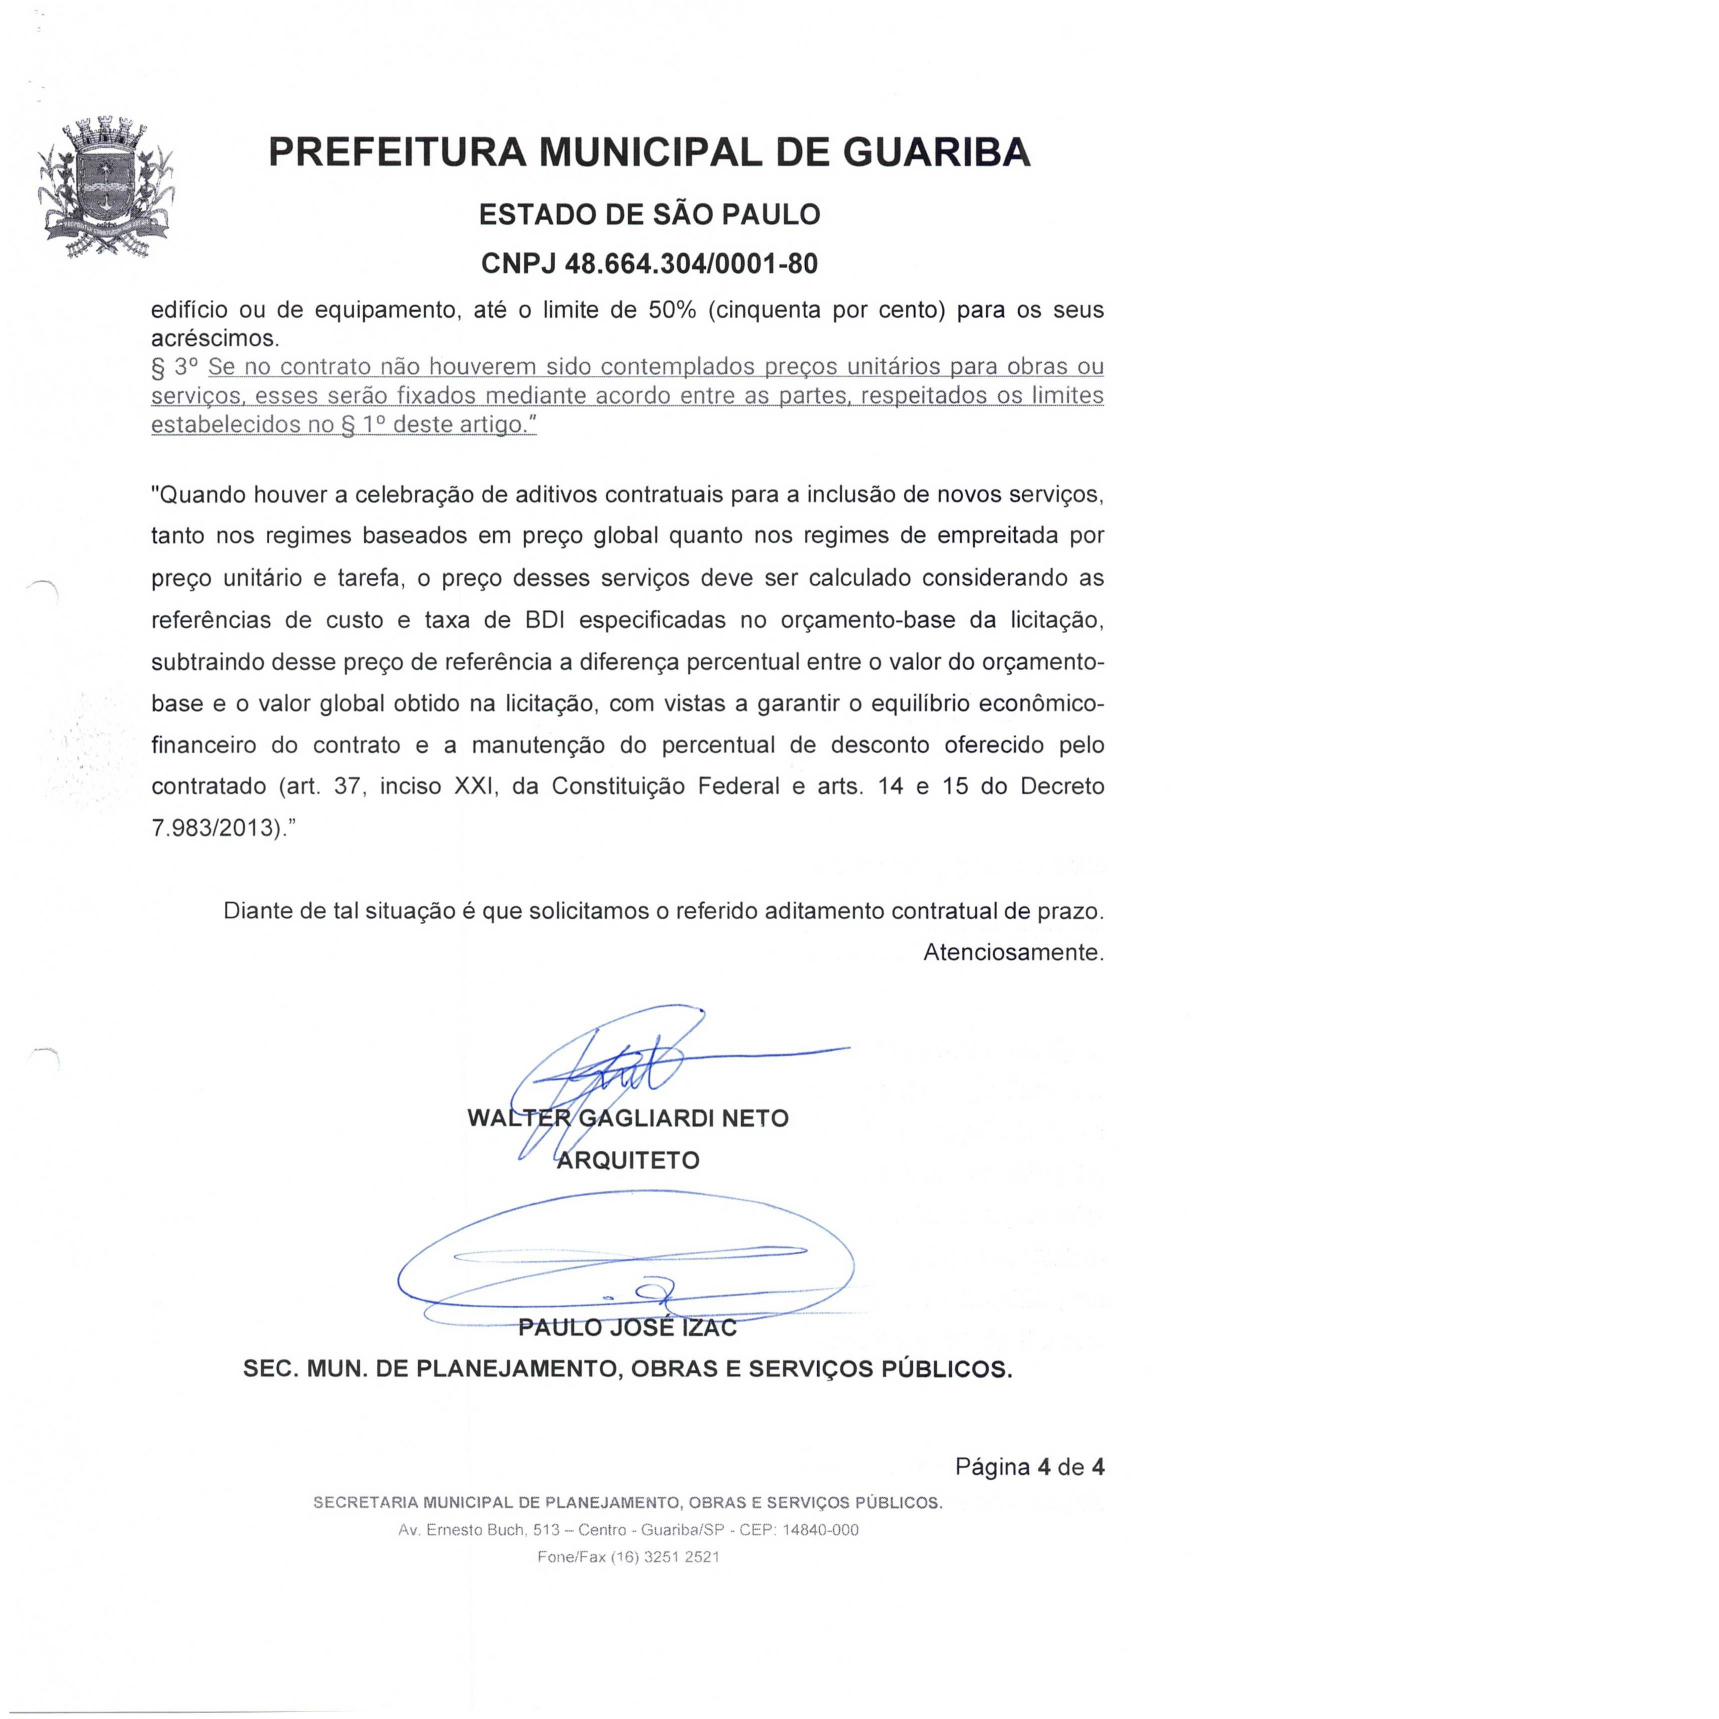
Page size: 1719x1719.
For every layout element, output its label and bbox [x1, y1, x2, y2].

picture [6, 0, 1193, 1719]
